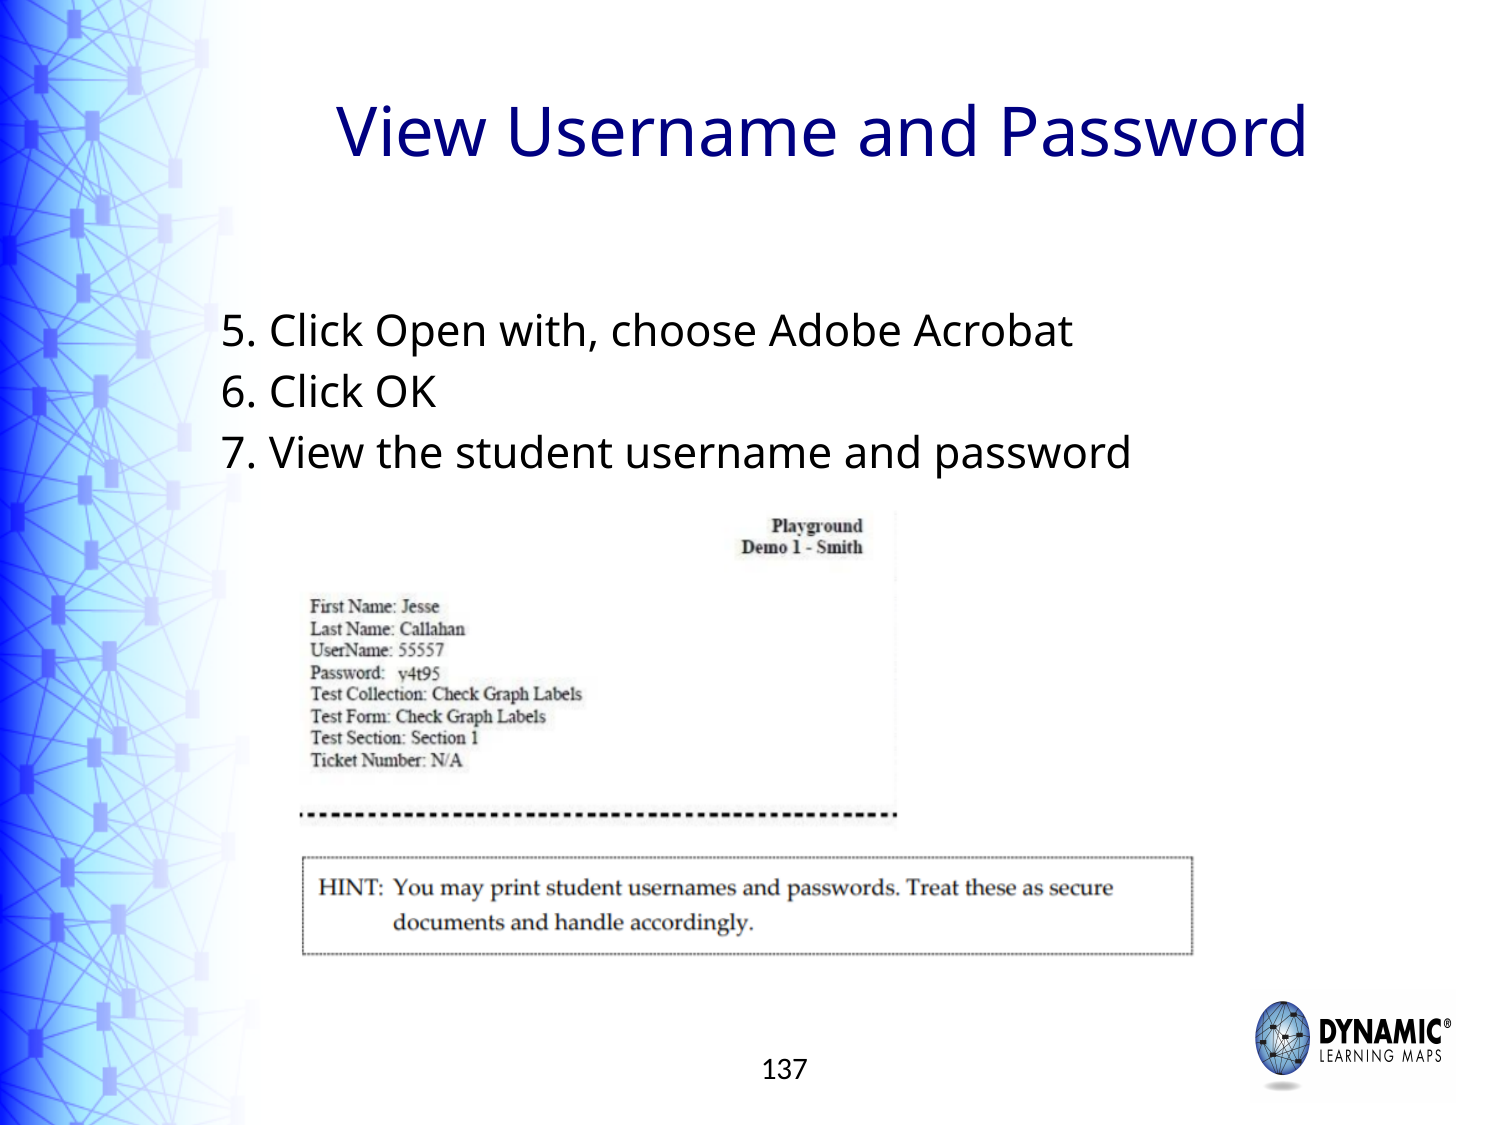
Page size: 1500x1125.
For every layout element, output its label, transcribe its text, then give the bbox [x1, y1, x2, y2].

picture [0, 0, 1500, 1125]
title View Username and Password [148, 35, 1499, 224]
list 5. Click Open with, choose Adobe Acrobat 6. Click OK 7. View the student username and password [205, 295, 1442, 852]
